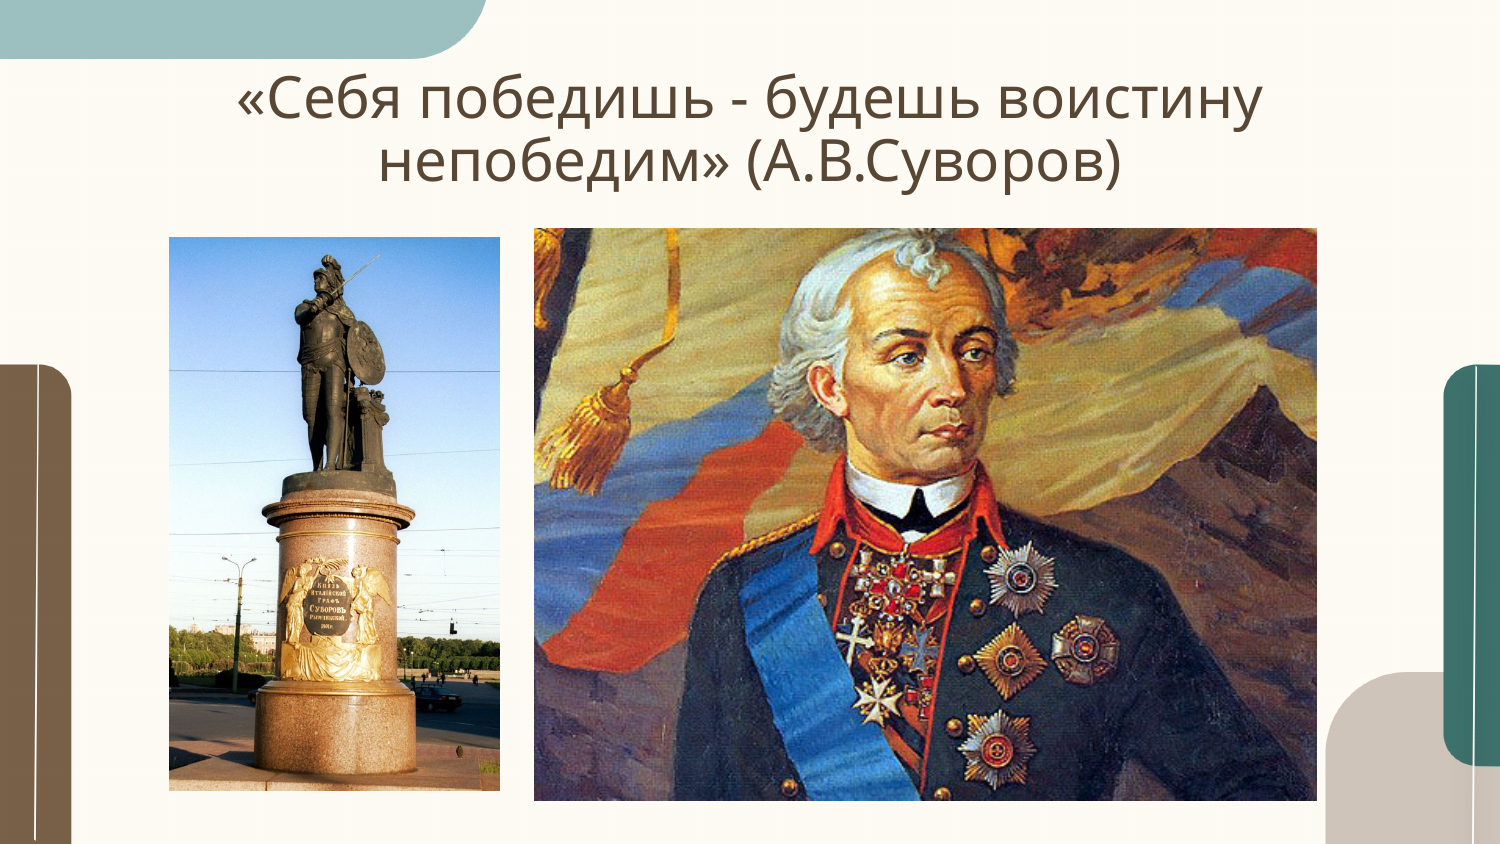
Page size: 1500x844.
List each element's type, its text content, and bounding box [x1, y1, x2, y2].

title «Себя победишь - будешь воистину непобедим» (А.В.Суворов) [103, 84, 1397, 248]
picture [0, 0, 1500, 844]
